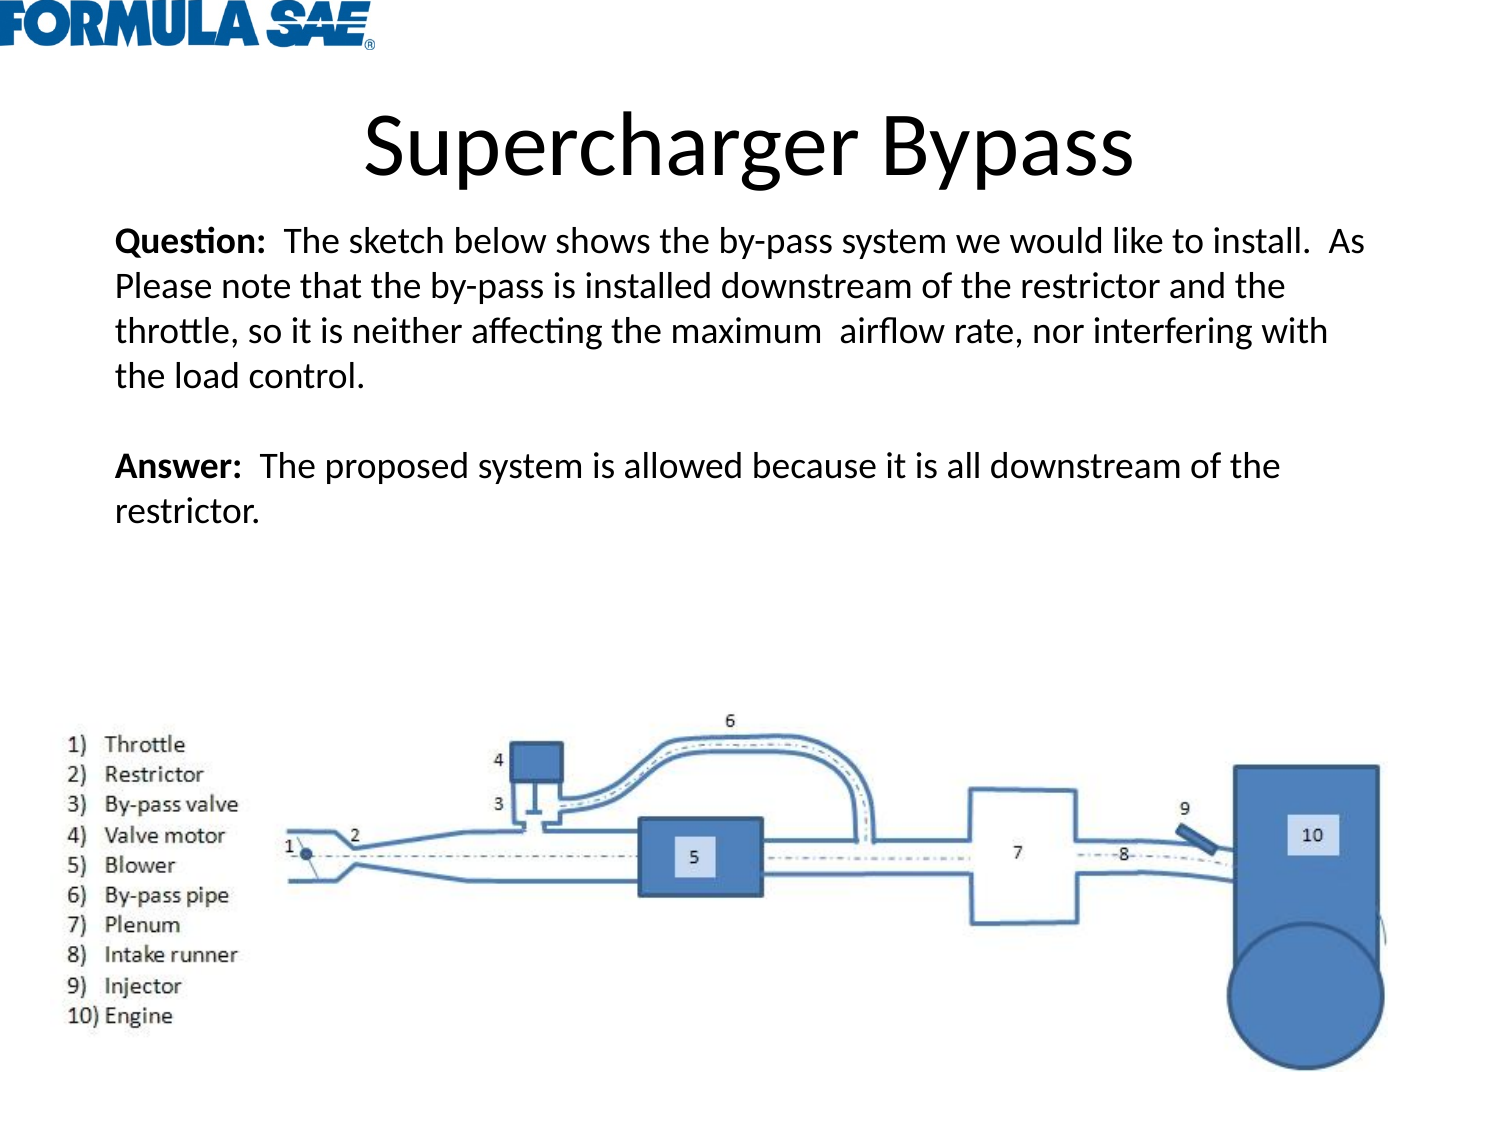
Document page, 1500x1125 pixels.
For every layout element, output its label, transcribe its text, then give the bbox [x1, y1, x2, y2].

picture [49, 699, 1388, 1073]
text_box Question: The sketch below shows the by-pass system we would like to install. As Please note that the by-pass is installed downstream of the restrictor and the throttle, so it is neither affecting the maximum airflow rate, nor interfering with the load control. Answer: The proposed system is allowed because it is all downstream of the restrictor. [99, 208, 1400, 539]
title Supercharger Bypass [75, 45, 1425, 233]
picture [0, 0, 375, 50]
